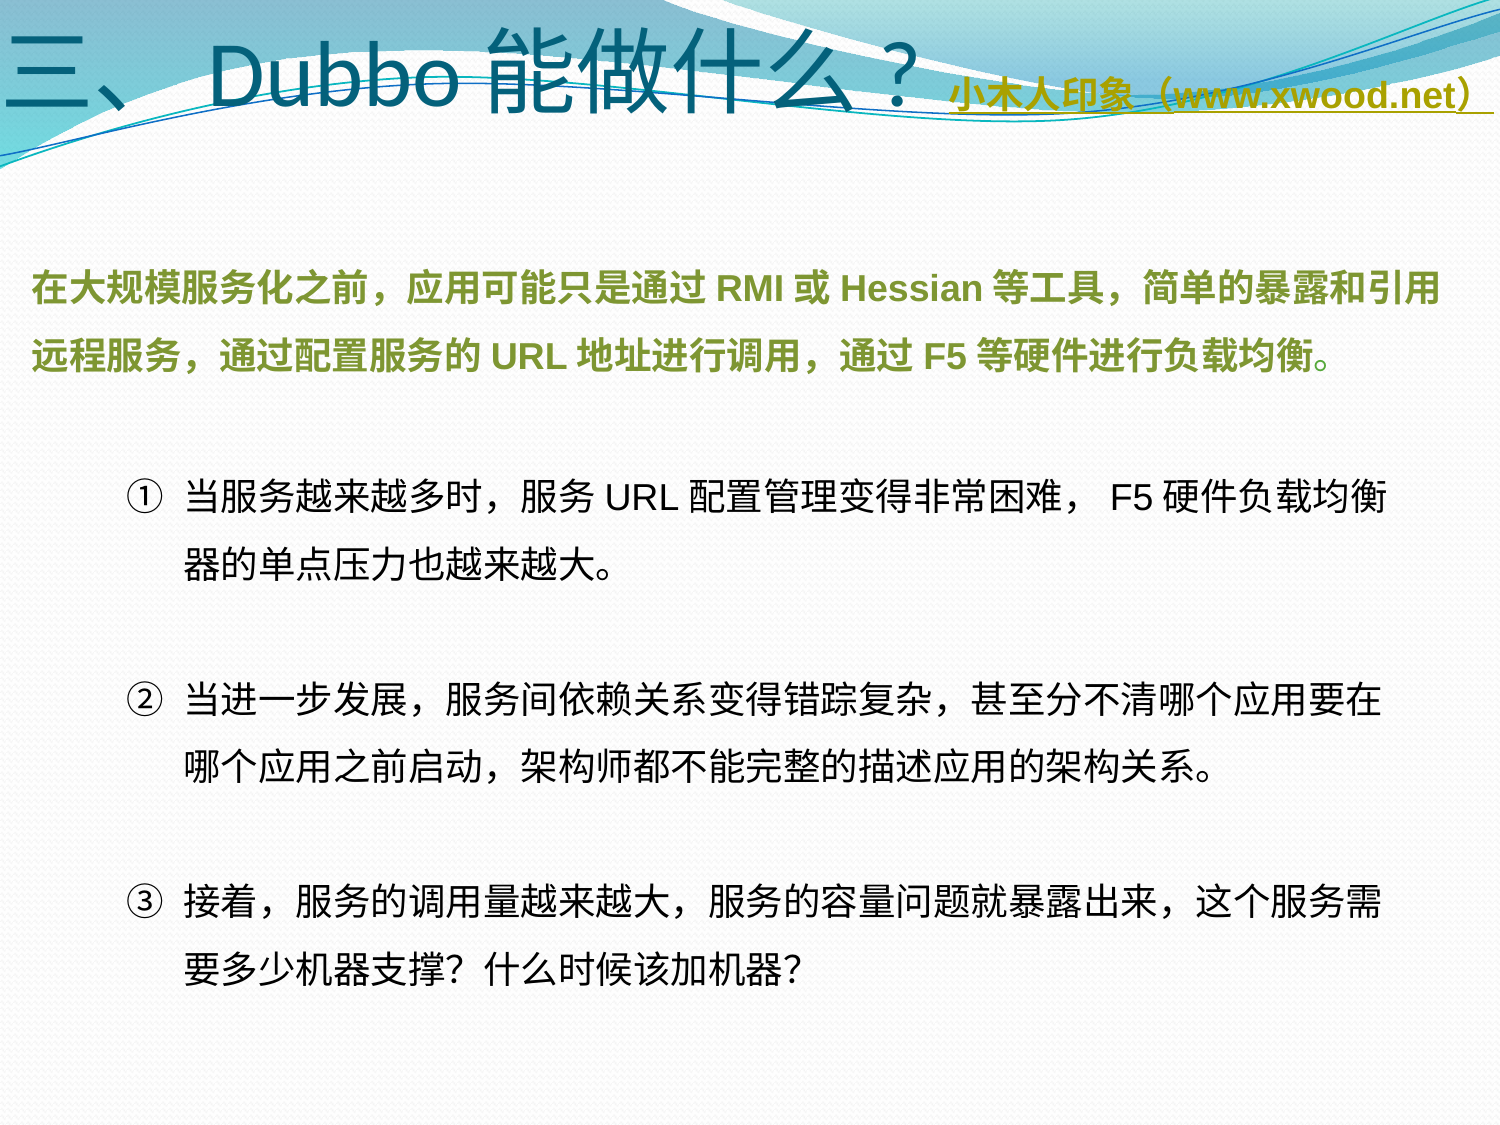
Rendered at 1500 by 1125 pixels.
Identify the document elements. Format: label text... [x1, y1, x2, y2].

title 三、Dubbo能做什么? [0, 4, 1500, 126]
text_box 当服务越来越多时，服务URL配置管理变得非常困难，F5硬件负载均衡器的单点压力也越来越大。 当进一步发展，服务间依赖关系变得错踪复杂，甚至分不清哪个应用要在哪个应用之前启动，架构师都不能完整的描述应用的架构关系。 接着，服务的调用量越来越大，服务的容量问题就暴露出来，这个服务需要多少机器支撑？什么时候该加机器？ [112, 398, 1412, 999]
text_box 在大规模服务化之前，应用可能只是通过RMI或Hessian等工具，简单的暴露和引用 远程服务，通过配置服务的URL地址进行调用，通过F5等硬件进行负载均衡。 [17, 234, 1458, 385]
